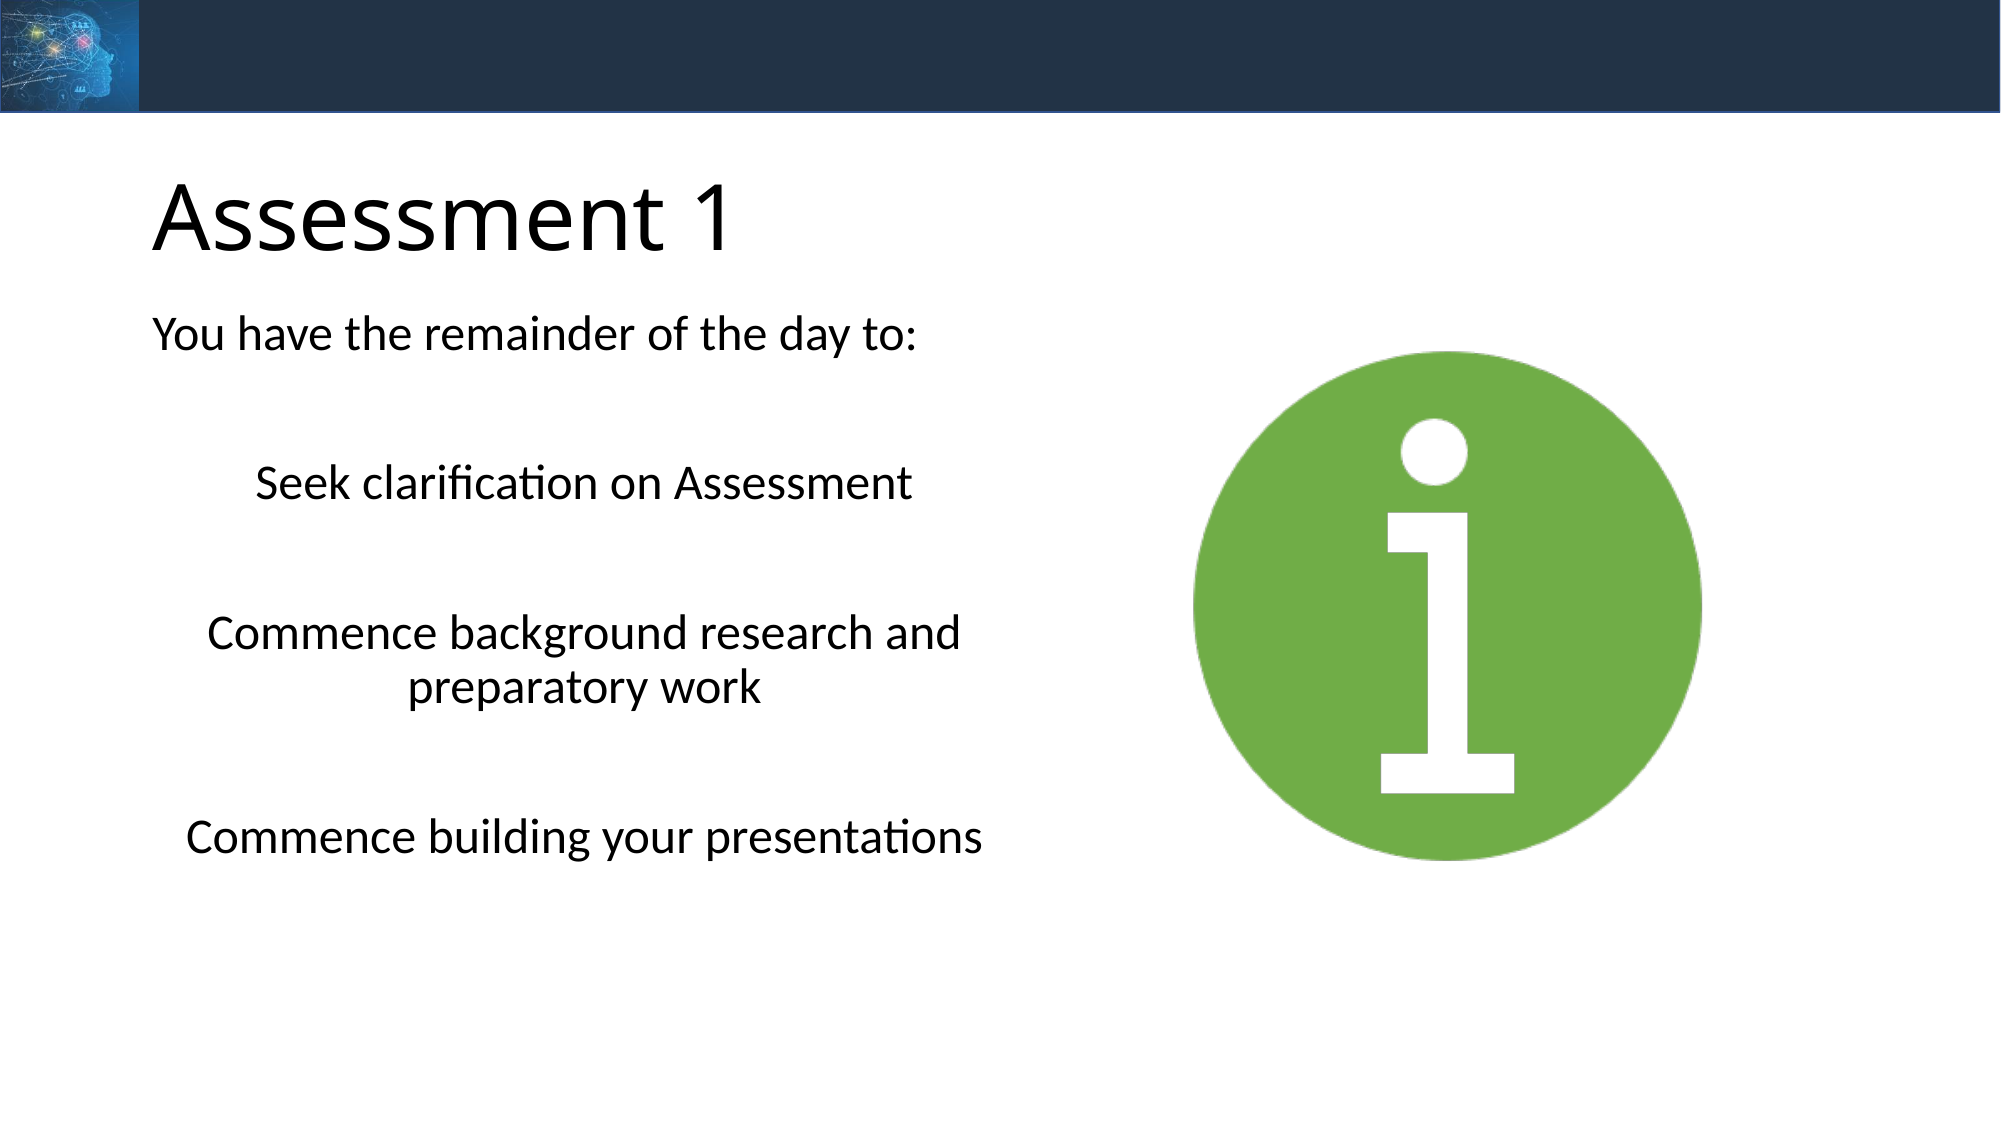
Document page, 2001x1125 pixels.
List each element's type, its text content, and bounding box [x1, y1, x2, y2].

picture [2, 0, 139, 111]
title Assessment 1 [137, 111, 1863, 330]
list You have the remainder of the day to: Seek clarification on Assessment Commence background research and preparatory work Commence building your presentations [137, 299, 1032, 1014]
picture [1127, 285, 1769, 928]
